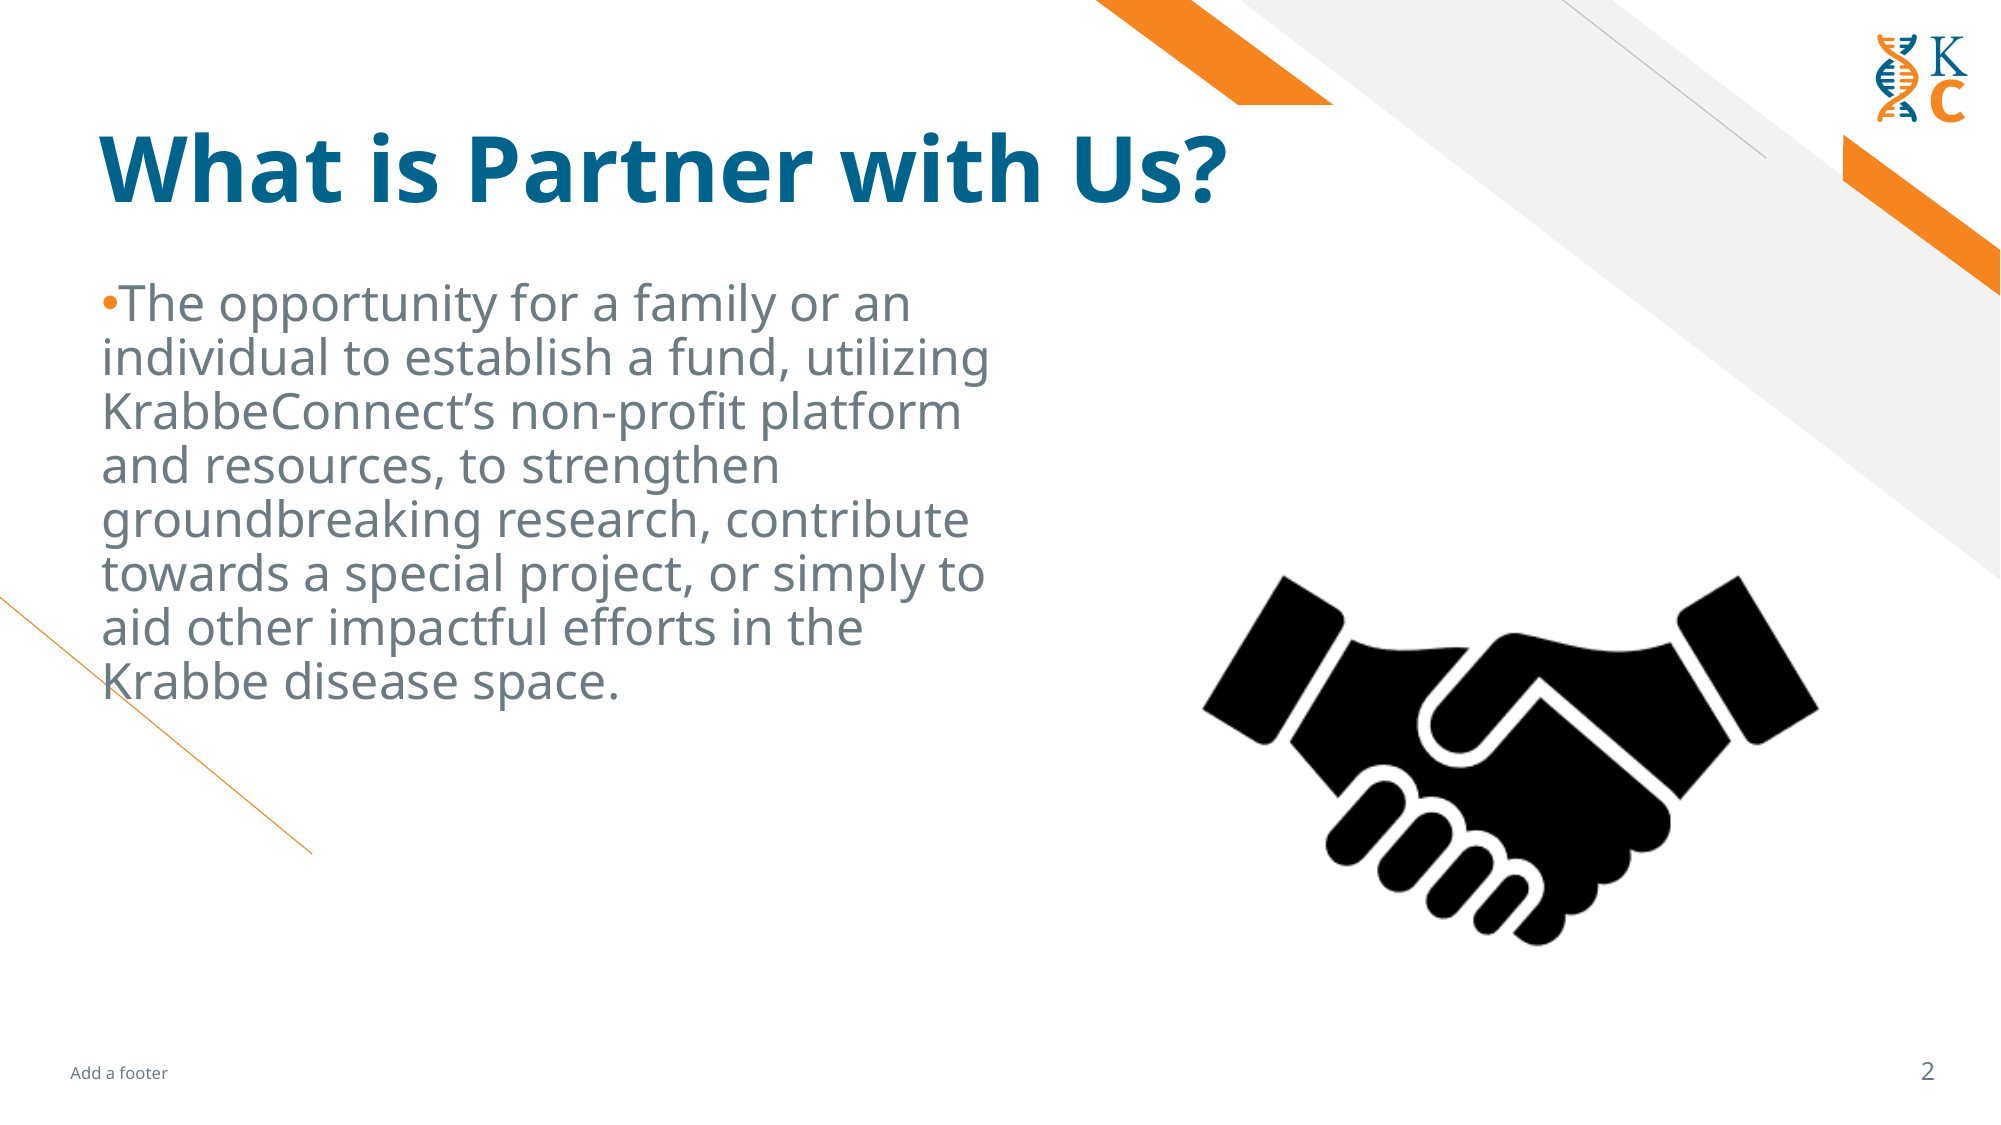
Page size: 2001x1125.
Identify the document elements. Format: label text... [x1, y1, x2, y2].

text_box What is Partner with Us? [85, 34, 1452, 223]
text_box The opportunity for a family or an individual to establish a fund, utilizing KrabbeConnect’s non-profit platform and resources, to strengthen groundbreaking research, contribute towards a special project, or simply to aid other impactful efforts in the Krabbe disease space. [86, 270, 1060, 1014]
footer Add a footer [55, 1042, 731, 1103]
picture [1865, 22, 1978, 135]
picture [1170, 420, 1852, 1103]
slide_number 2 [1852, 1042, 1950, 1103]
